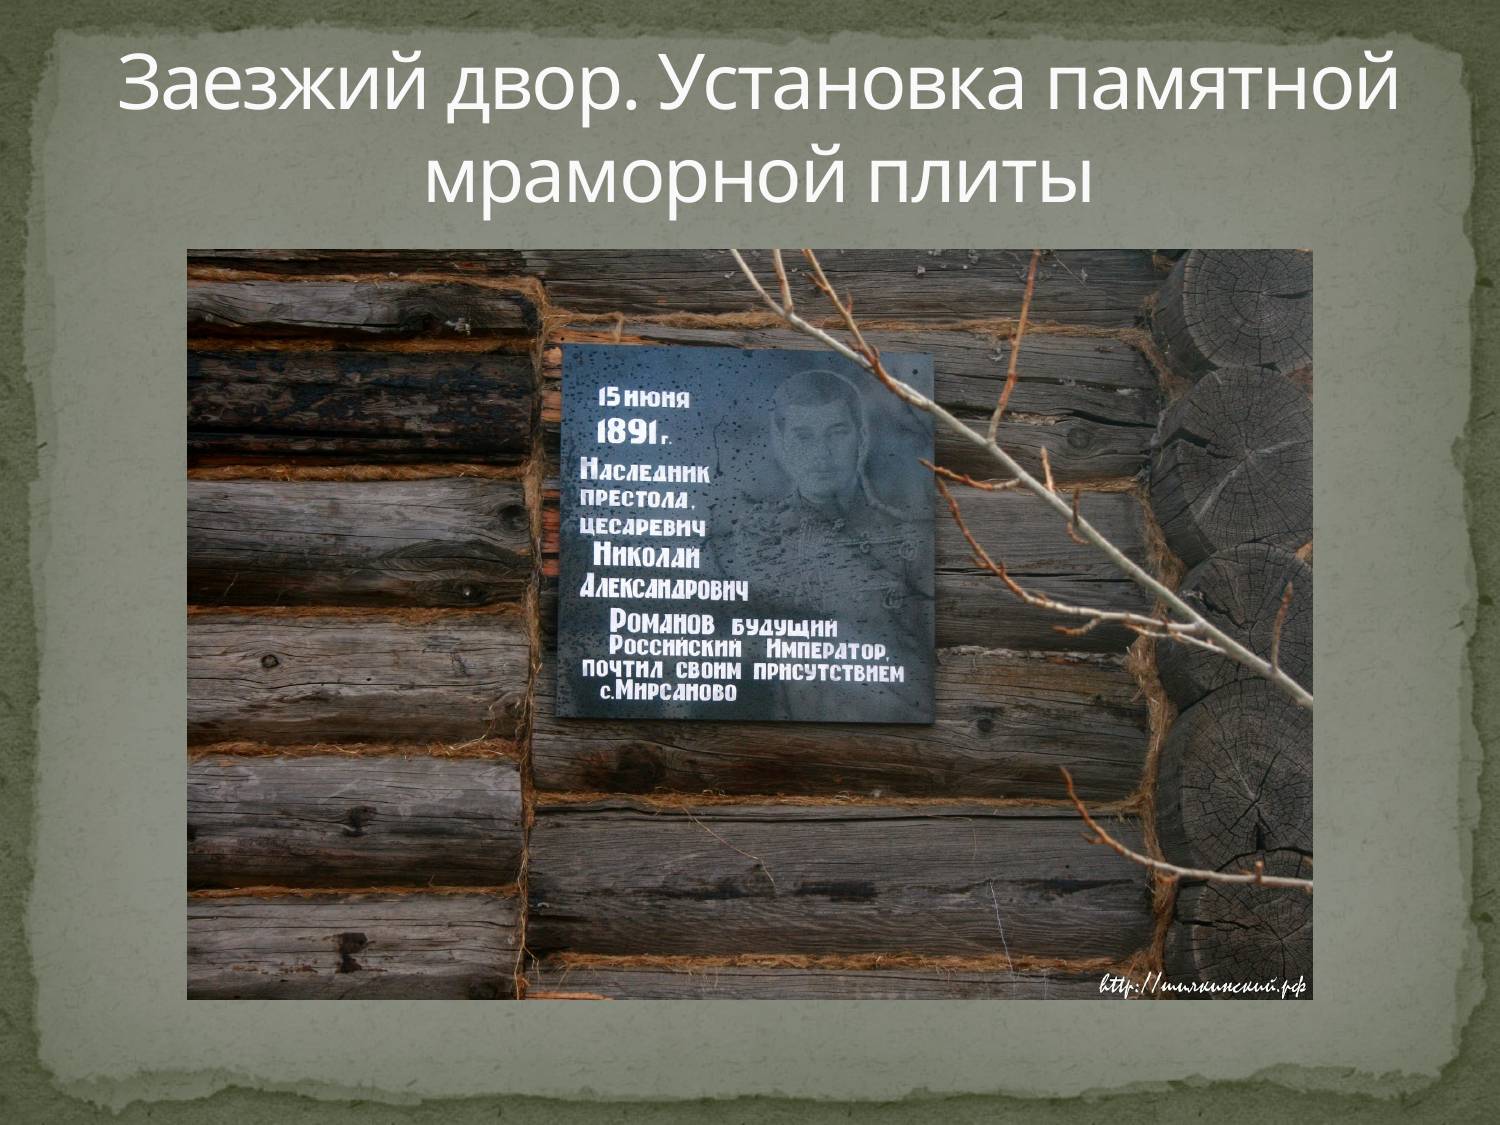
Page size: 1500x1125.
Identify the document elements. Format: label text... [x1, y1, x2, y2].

picture [187, 249, 1313, 1000]
title Заезжий двор. Установка памятной мраморной плиты [93, 24, 1425, 225]
